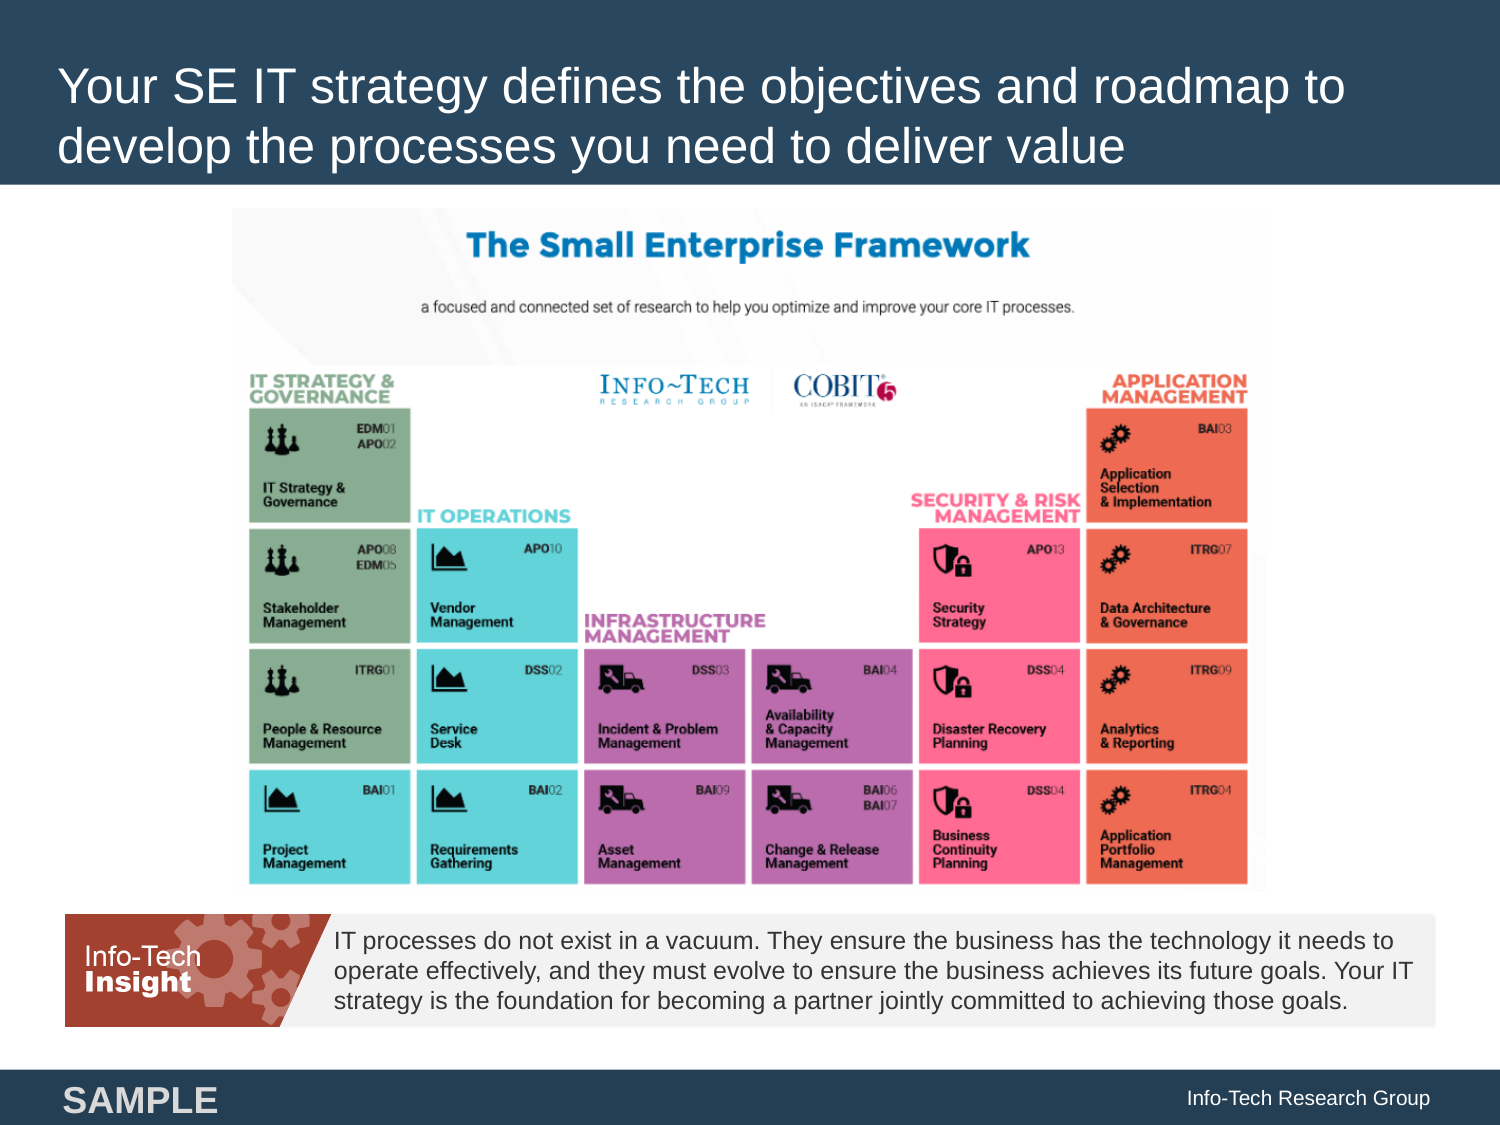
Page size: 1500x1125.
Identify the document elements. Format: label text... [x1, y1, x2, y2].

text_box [65, 913, 1434, 1027]
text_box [0, 1069, 1500, 1125]
picture [232, 207, 1267, 893]
title Your SE IT strategy defines the objectives and roadmap to develop the processes you need to deliver value [41, 41, 1457, 187]
